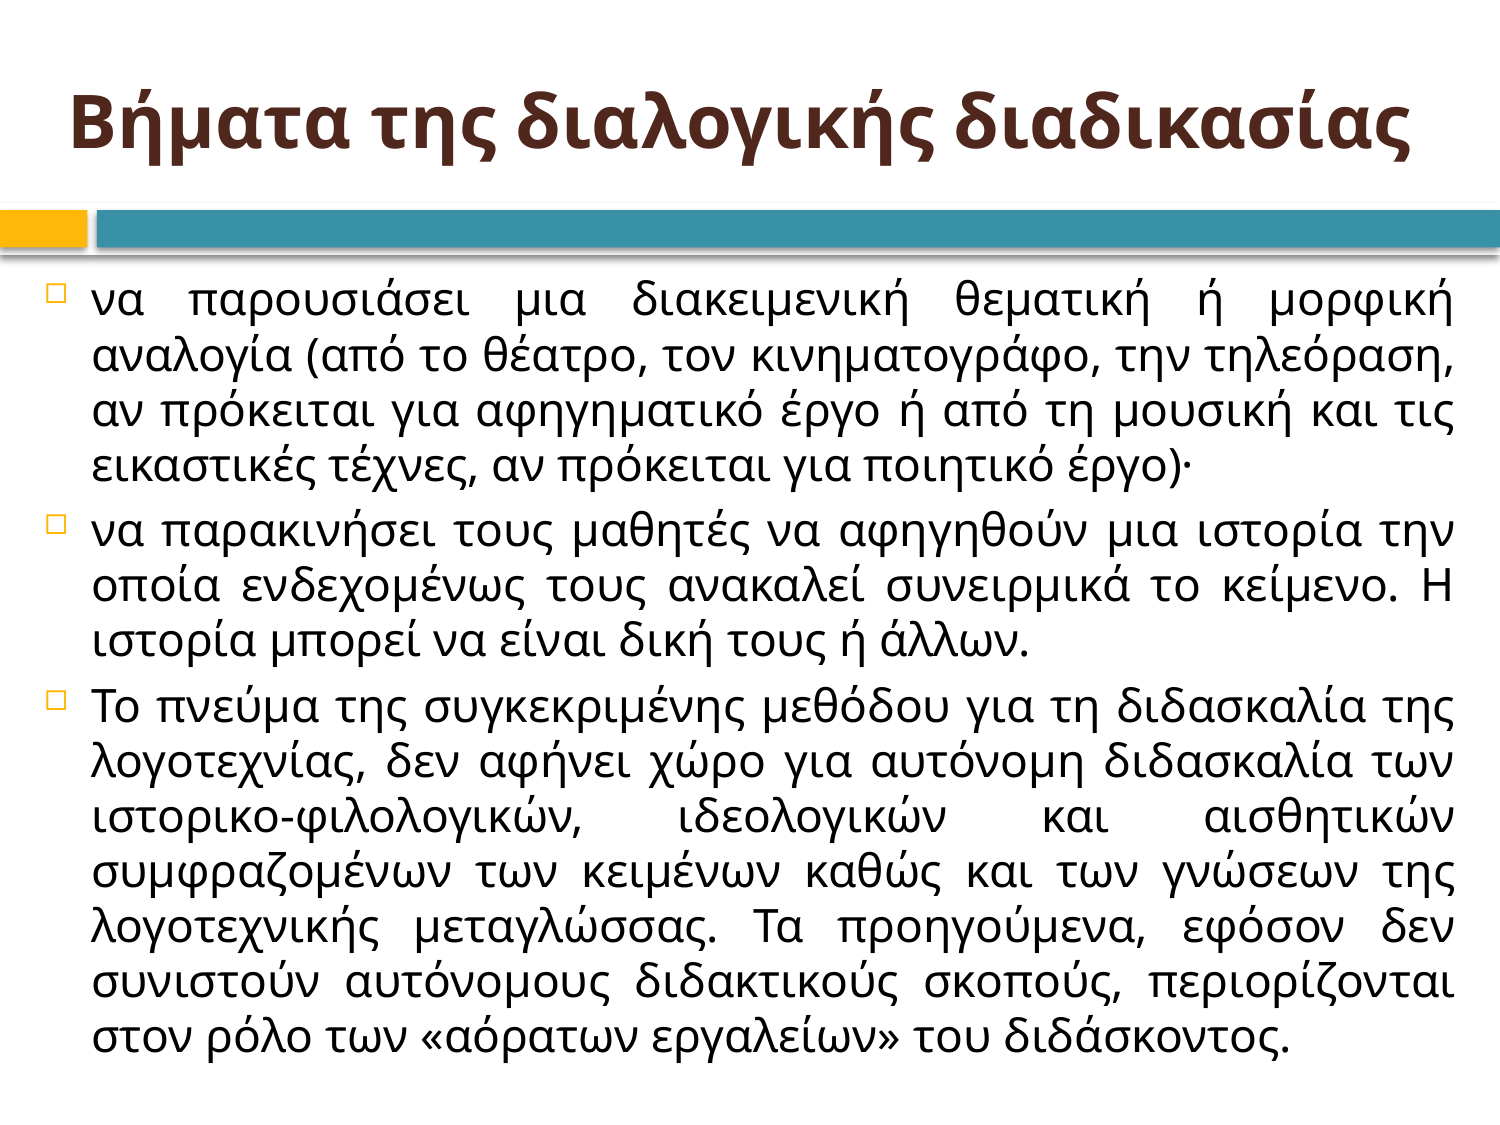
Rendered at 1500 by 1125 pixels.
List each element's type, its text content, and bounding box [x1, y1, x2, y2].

list να παρουσιάσει μια διακειμενική θεματική ή μορφική αναλογία (από το θέατρο, τον κινηματογράφο, την τηλεόραση, αν πρόκειται για αφηγηματικό έργο ή από τη μουσική και τις εικαστικές τέχνες, αν πρόκειται για ποιητικό έργο)· να παρακινήσει τους μαθητές να αφηγηθούν μια ιστορία την οποία ενδεχομένως τους ανακαλεί συνειρμικά το κείμενο. Η ιστορία μπορεί να είναι δική τους ή άλλων. Το πνεύμα της συγκεκριμένης μεθόδου για τη διδασκαλία της λογοτεχνίας, δεν αφήνει χώρο για αυτόνομη διδασκαλία των ιστορικο-φιλολογικών, ιδεολογικών και αισθητικών συμφραζομένων των κειμένων καθώς και των γνώσεων της λογοτεχνικής μεταγλώσσας. Τα προηγούμενα, εφόσον δεν συνιστούν αυτόνομους διδακτικούς σκοπούς, περιορίζονται στον ρόλο των «αόρατων εργαλείων» του διδάσκοντος. [29, 262, 1471, 1094]
title Βήματα της διαλογικής διαδικασίας [53, 37, 1500, 200]
